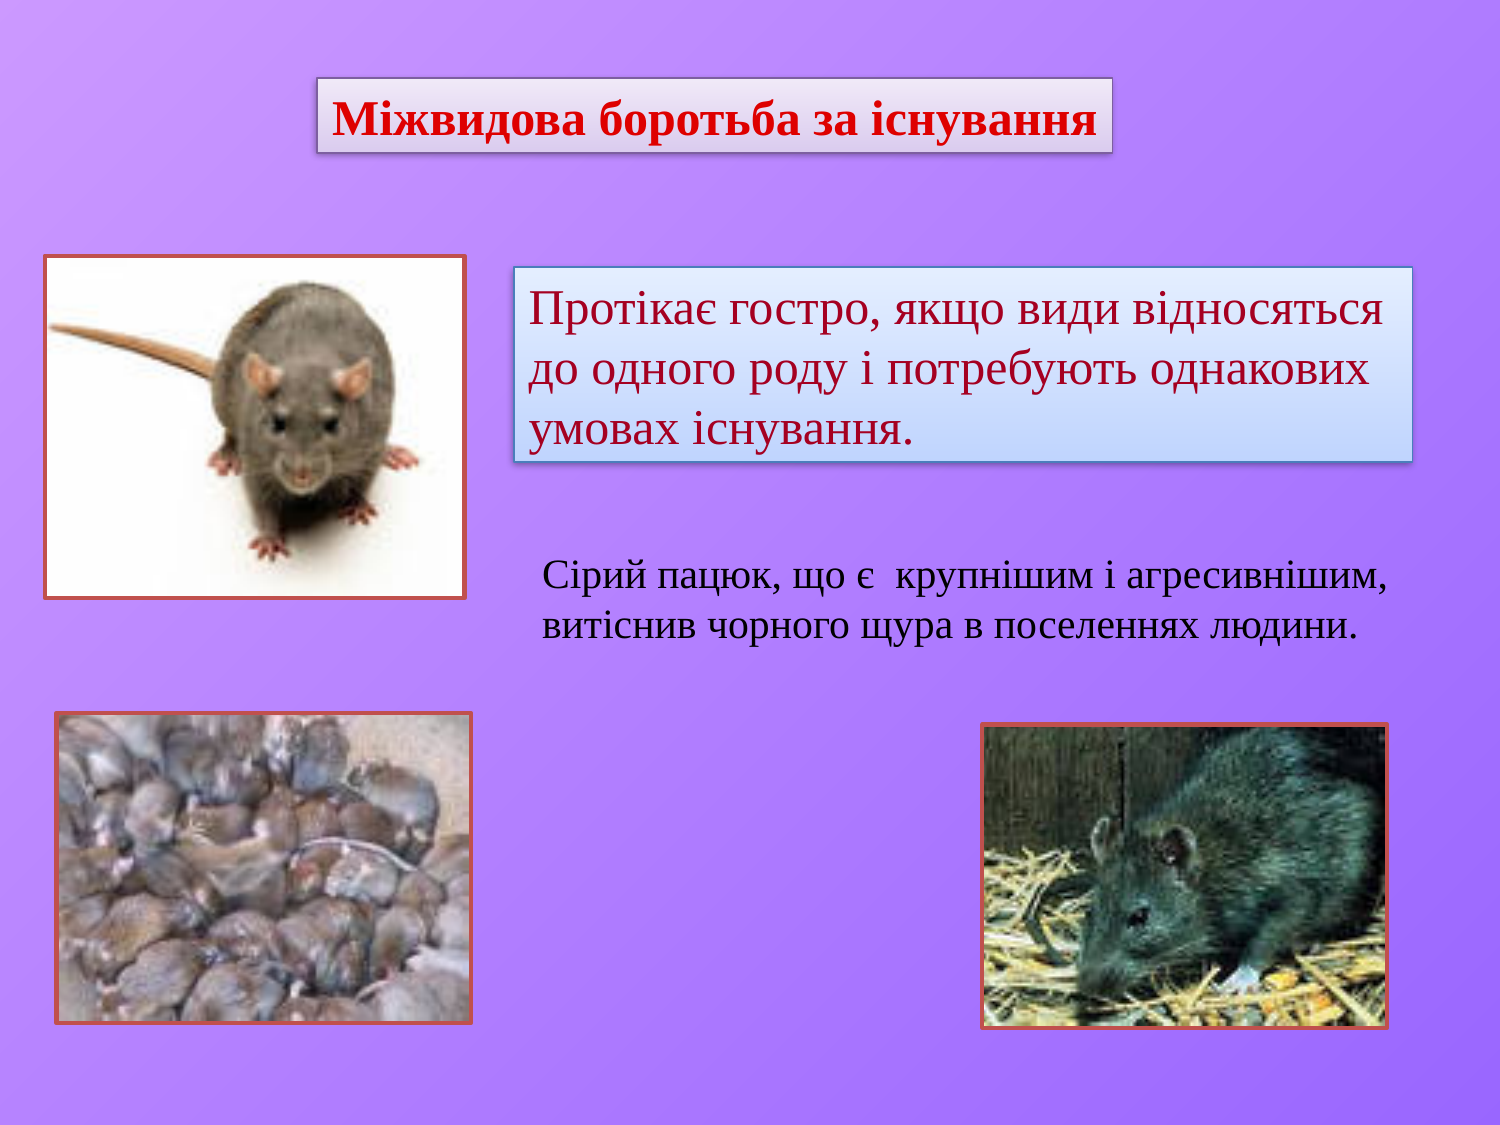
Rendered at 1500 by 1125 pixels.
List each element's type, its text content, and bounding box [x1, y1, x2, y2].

text_box Міжвидова боротьба за існування [316, 77, 1113, 154]
text_box Протікає гостро, якщо види відносяться до одного роду і потребують однакових умовах існування. [513, 266, 1413, 463]
text_box Сірий пацюк, що є крупнішим і агресивнішим, витіснив чорного щура в поселеннях людини. [527, 538, 1500, 654]
picture [46, 257, 463, 597]
picture [984, 726, 1386, 1026]
picture [58, 714, 469, 1022]
